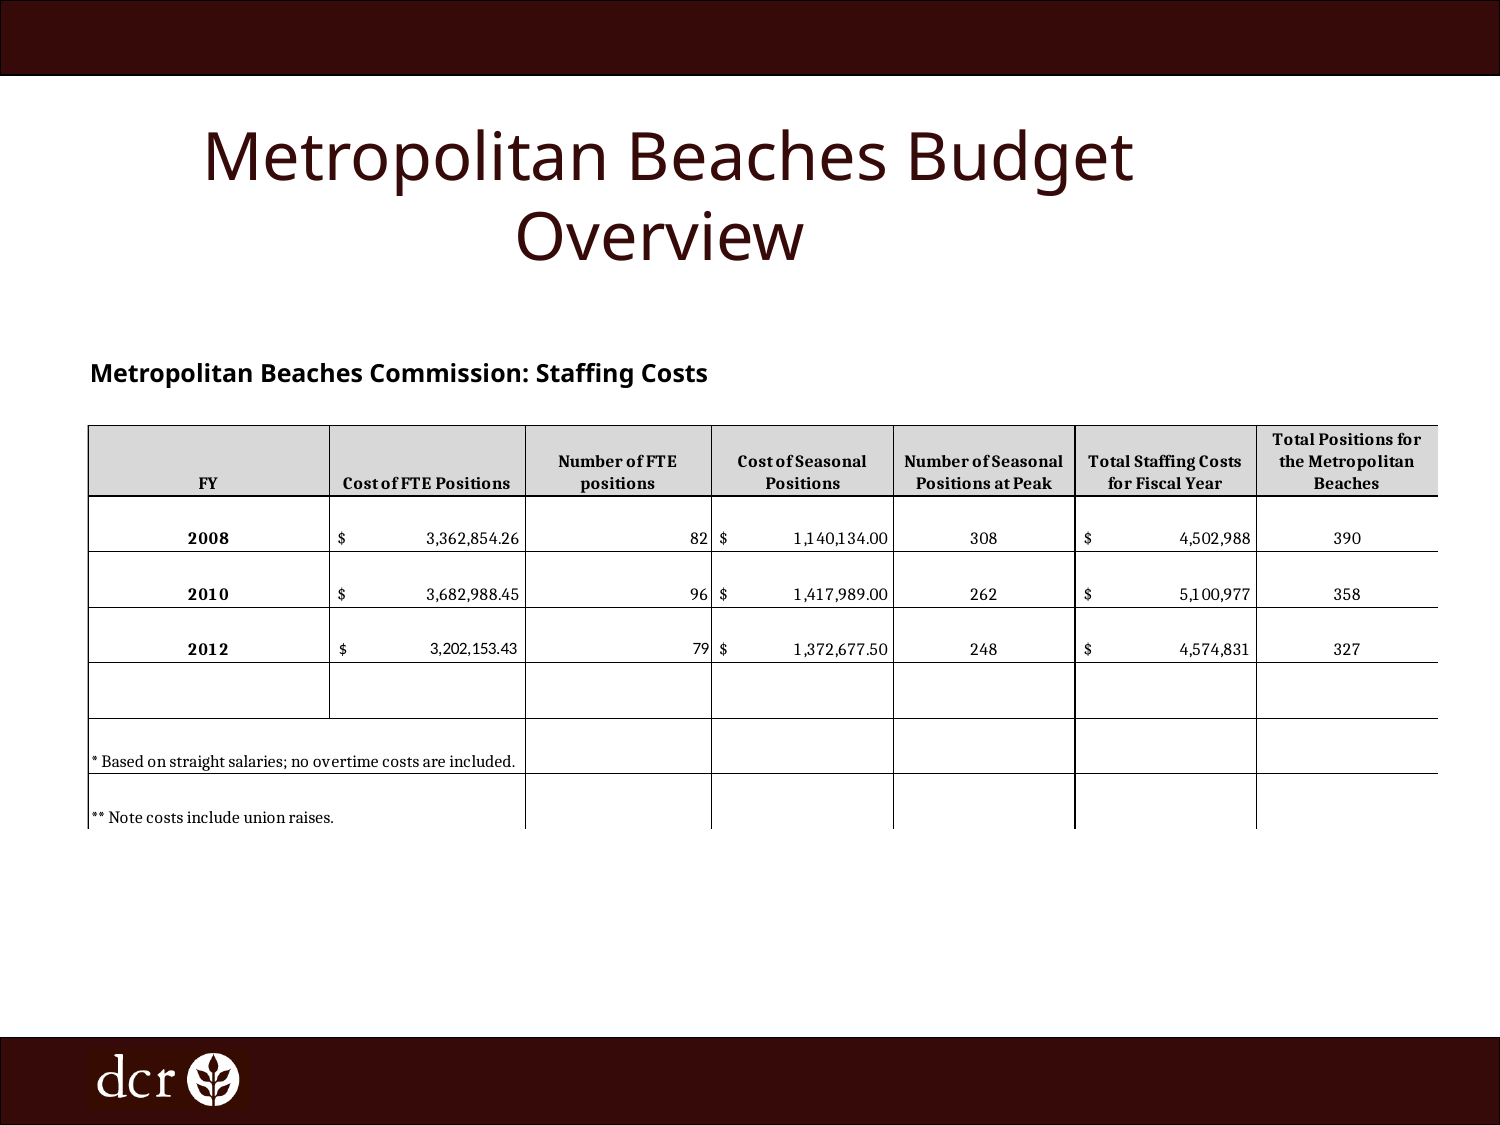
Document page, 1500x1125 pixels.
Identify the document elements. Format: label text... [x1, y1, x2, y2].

text_box Metropolitan Beaches Commission: Staffing Costs [75, 350, 1100, 395]
picture [87, 424, 1440, 831]
title Metropolitan Beaches Budget Overview [112, 92, 1226, 296]
picture [87, 1049, 250, 1110]
